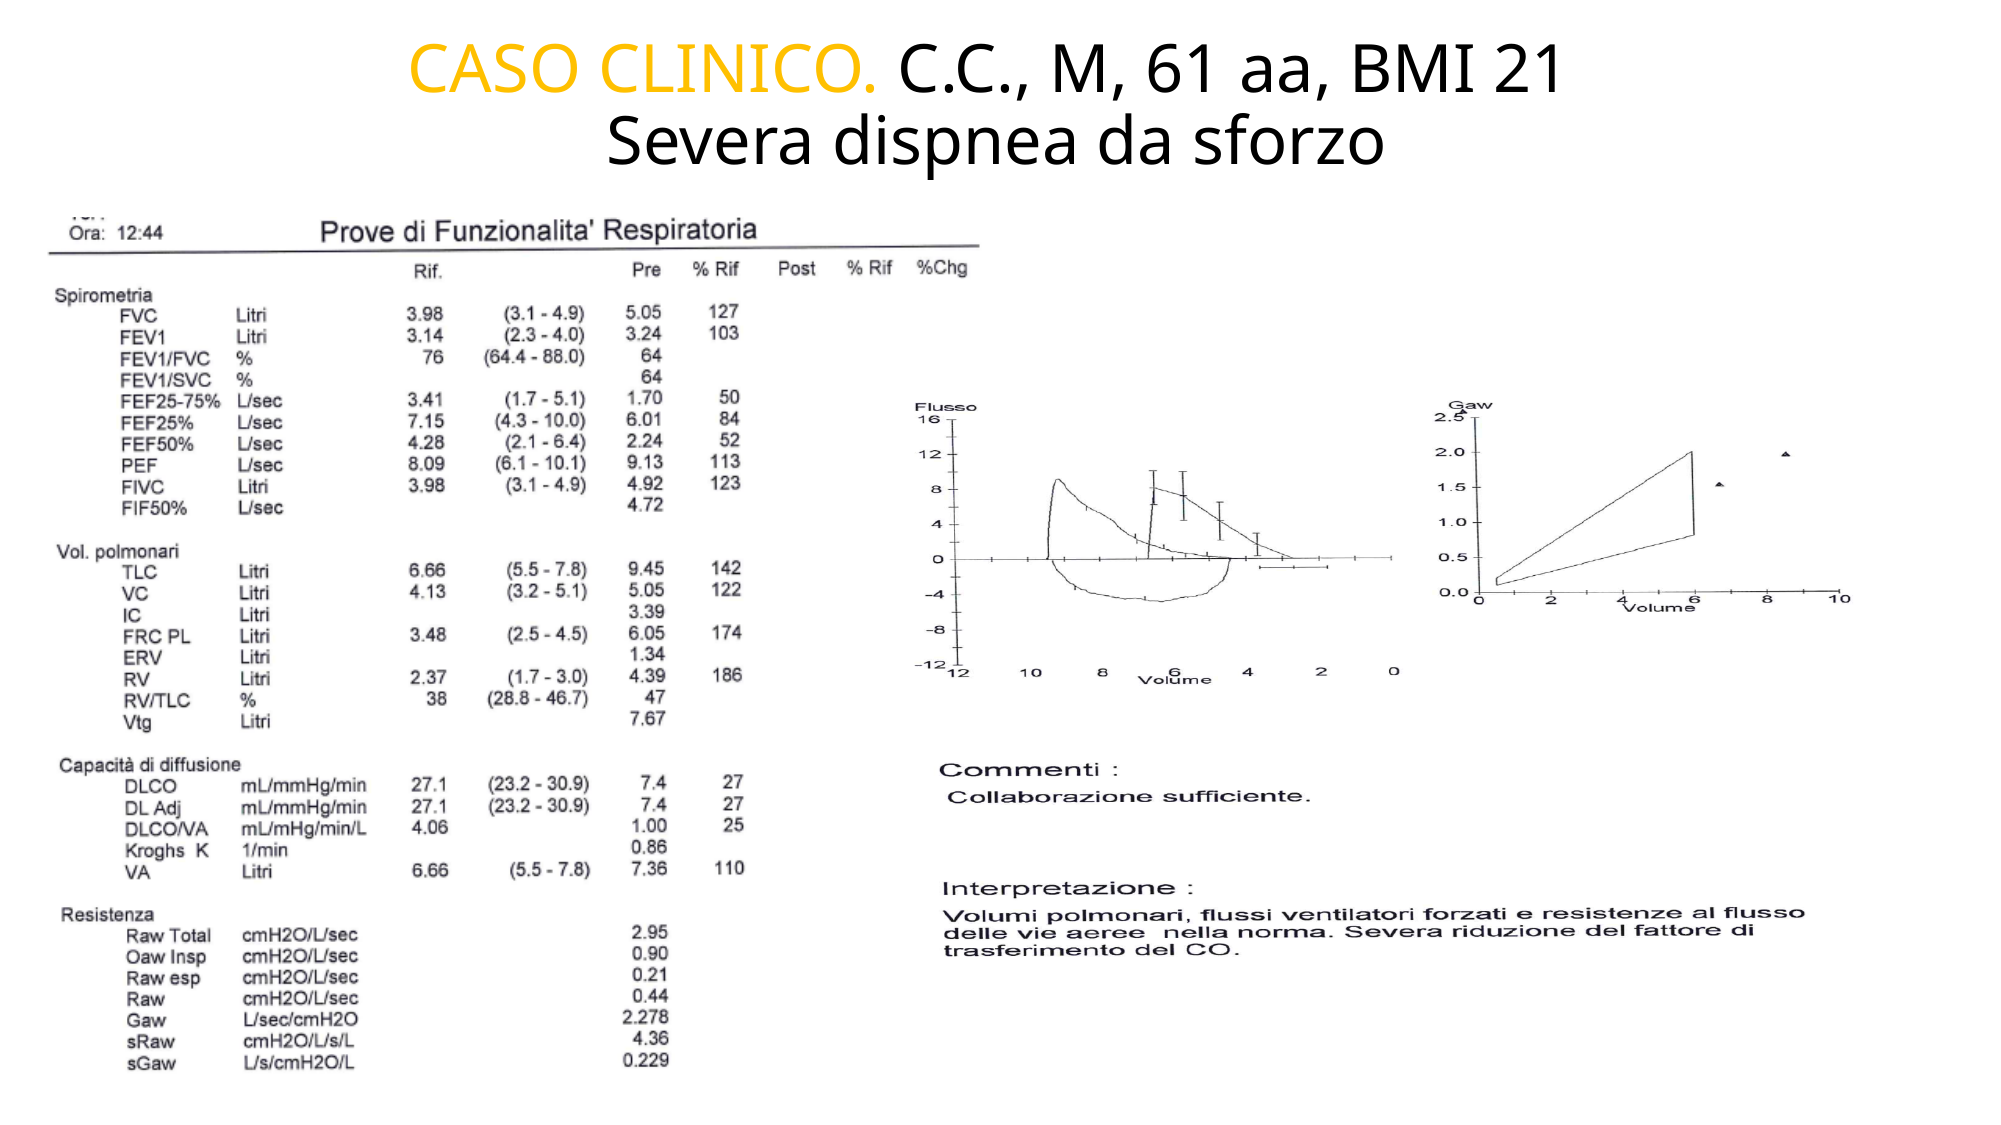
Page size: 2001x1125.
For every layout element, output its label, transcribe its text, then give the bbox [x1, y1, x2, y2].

title CASO CLINICO. C.C., M, 61 aa, BMI 21 Severa dispnea da sforzo [135, 19, 1861, 196]
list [873, 372, 1868, 974]
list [40, 217, 1047, 1079]
